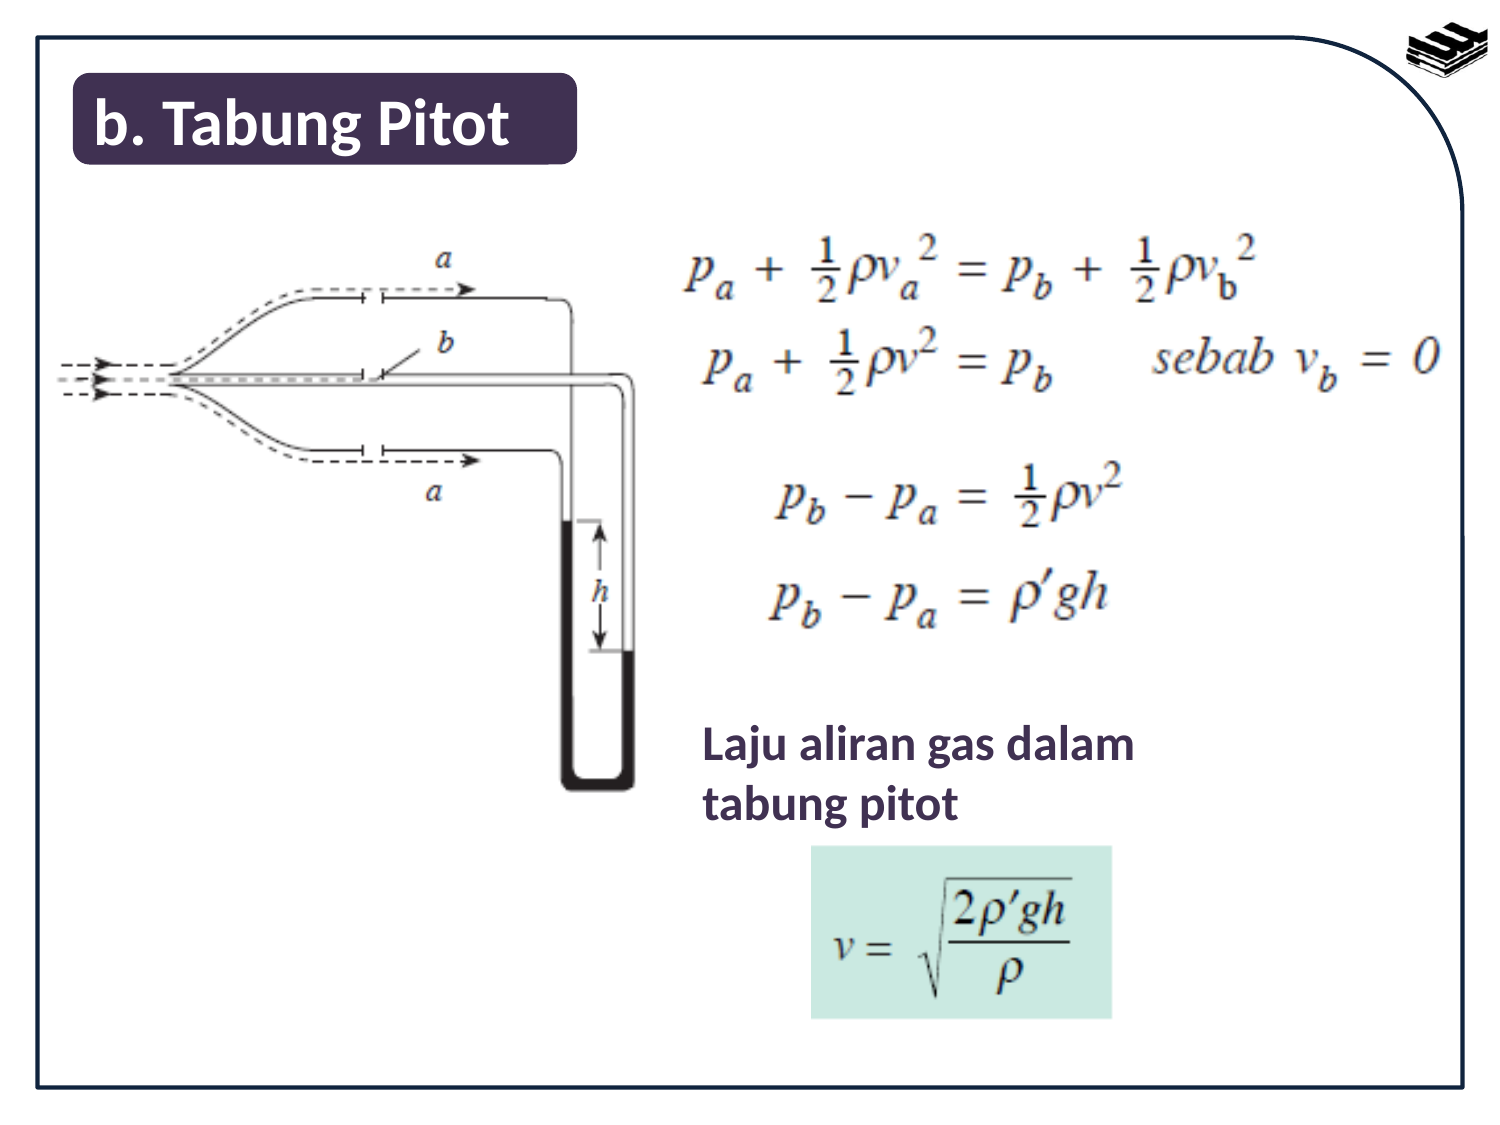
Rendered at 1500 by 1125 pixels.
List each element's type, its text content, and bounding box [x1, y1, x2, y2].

picture [674, 221, 1448, 541]
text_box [687, 702, 1226, 1022]
picture [53, 237, 649, 813]
text_box b. Tabung Pitot [72, 72, 578, 165]
picture [1406, 18, 1488, 78]
picture [756, 551, 1127, 654]
